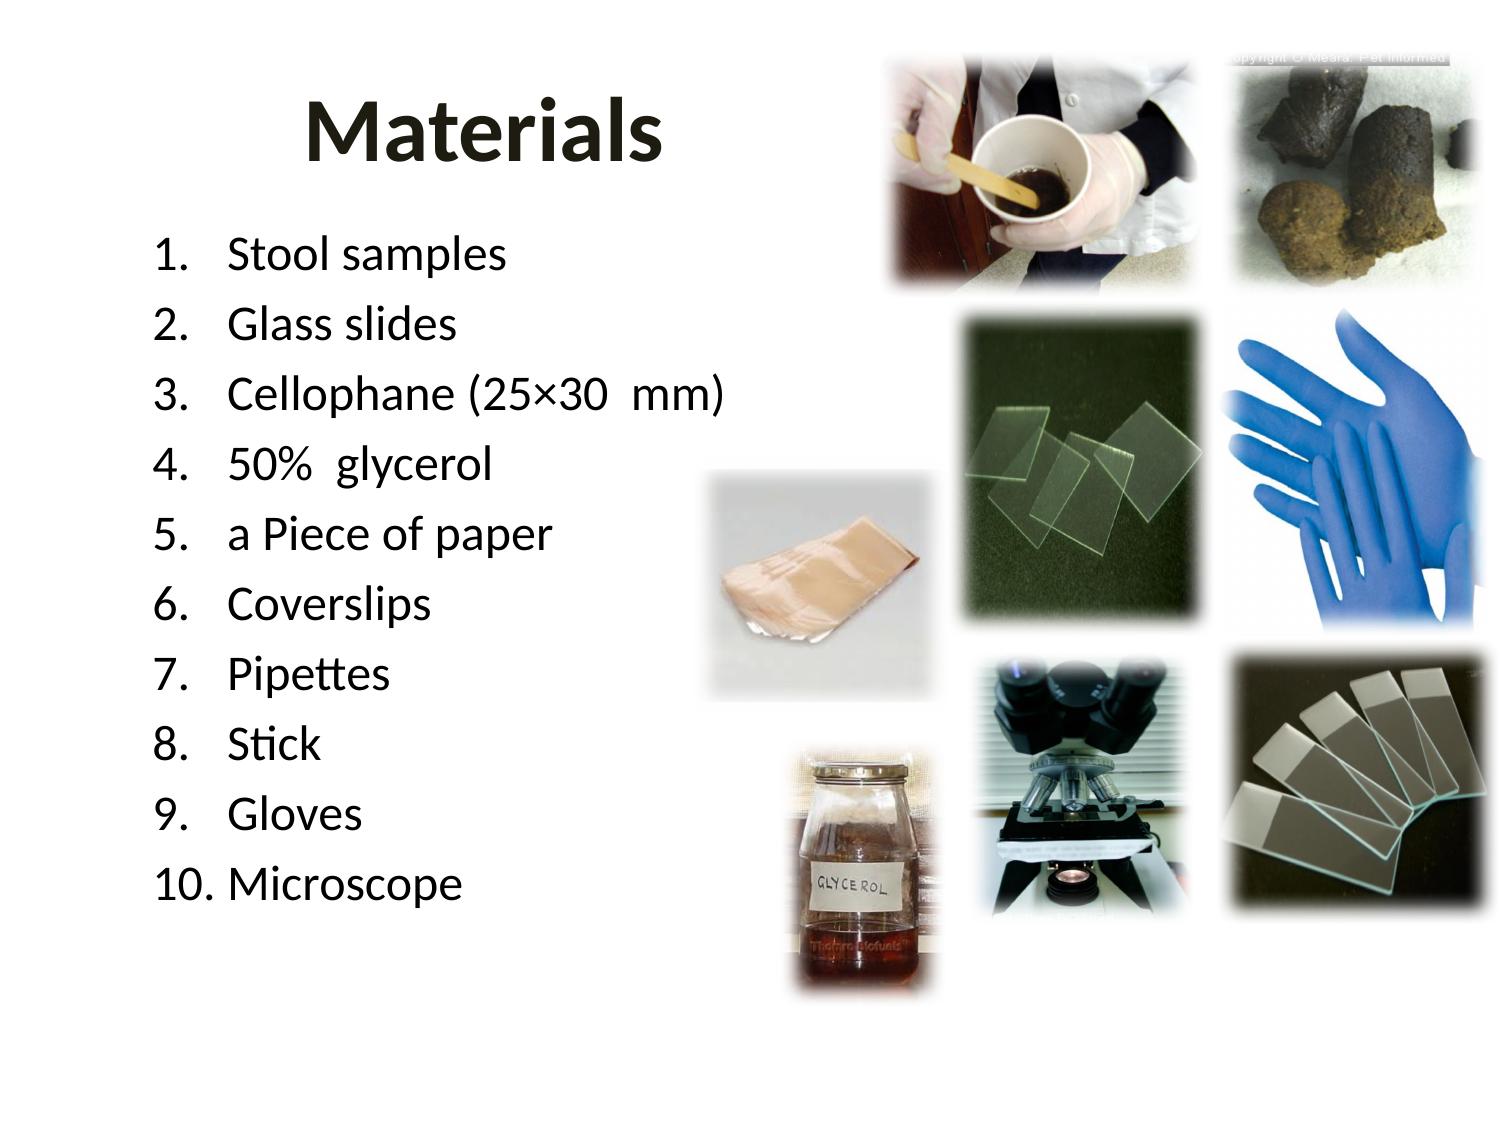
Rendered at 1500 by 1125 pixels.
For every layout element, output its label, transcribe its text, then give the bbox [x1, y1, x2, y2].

list Stool samples Glass slides Cellophane (25×30 mm) 50% glycerol a Piece of paper Coverslips Pipettes Stick Gloves Microscope [137, 213, 750, 1075]
picture [966, 650, 1196, 926]
picture [779, 737, 948, 1008]
title Materials [112, 37, 856, 213]
picture [691, 48, 1500, 926]
